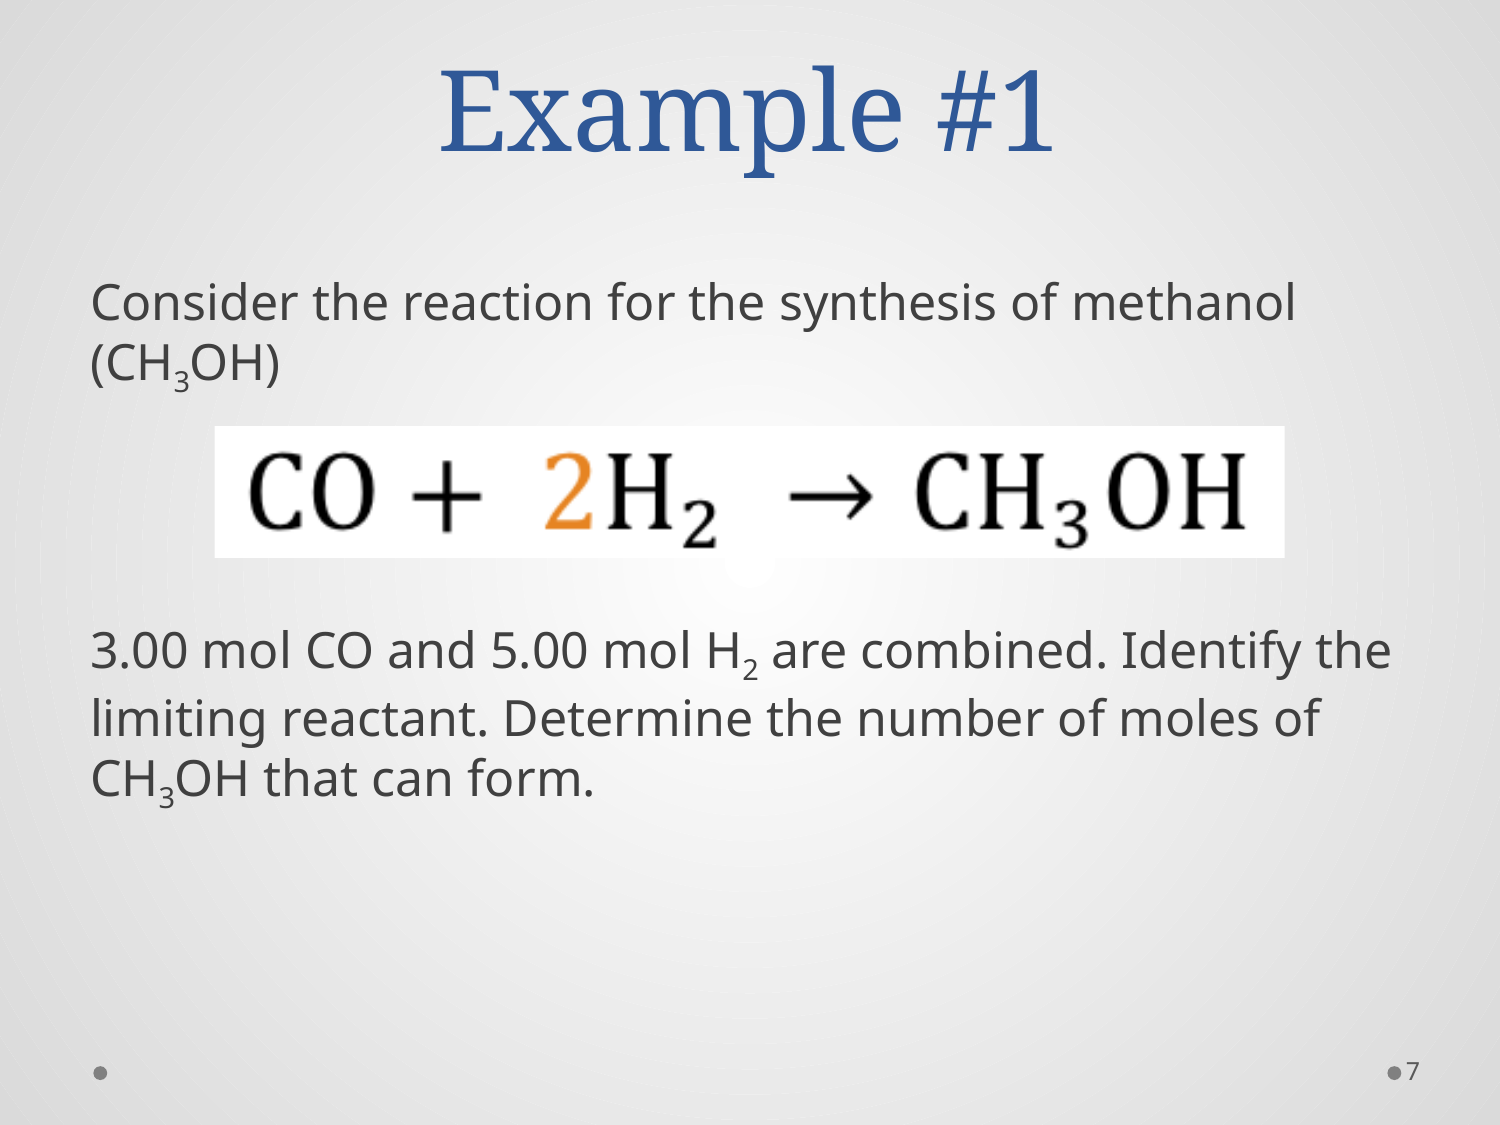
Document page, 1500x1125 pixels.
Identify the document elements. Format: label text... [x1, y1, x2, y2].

list Consider the reaction for the synthesis of methanol (CH3OH) 3.00 mol CO and 5.00 mol H2 are combined. Identify the limiting reactant. Determine the number of moles of CH3OH that can form. [75, 262, 1425, 1005]
title Example #1 [75, 0, 1425, 182]
slide_number 7 [1401, 1042, 1494, 1103]
picture [214, 426, 1285, 558]
